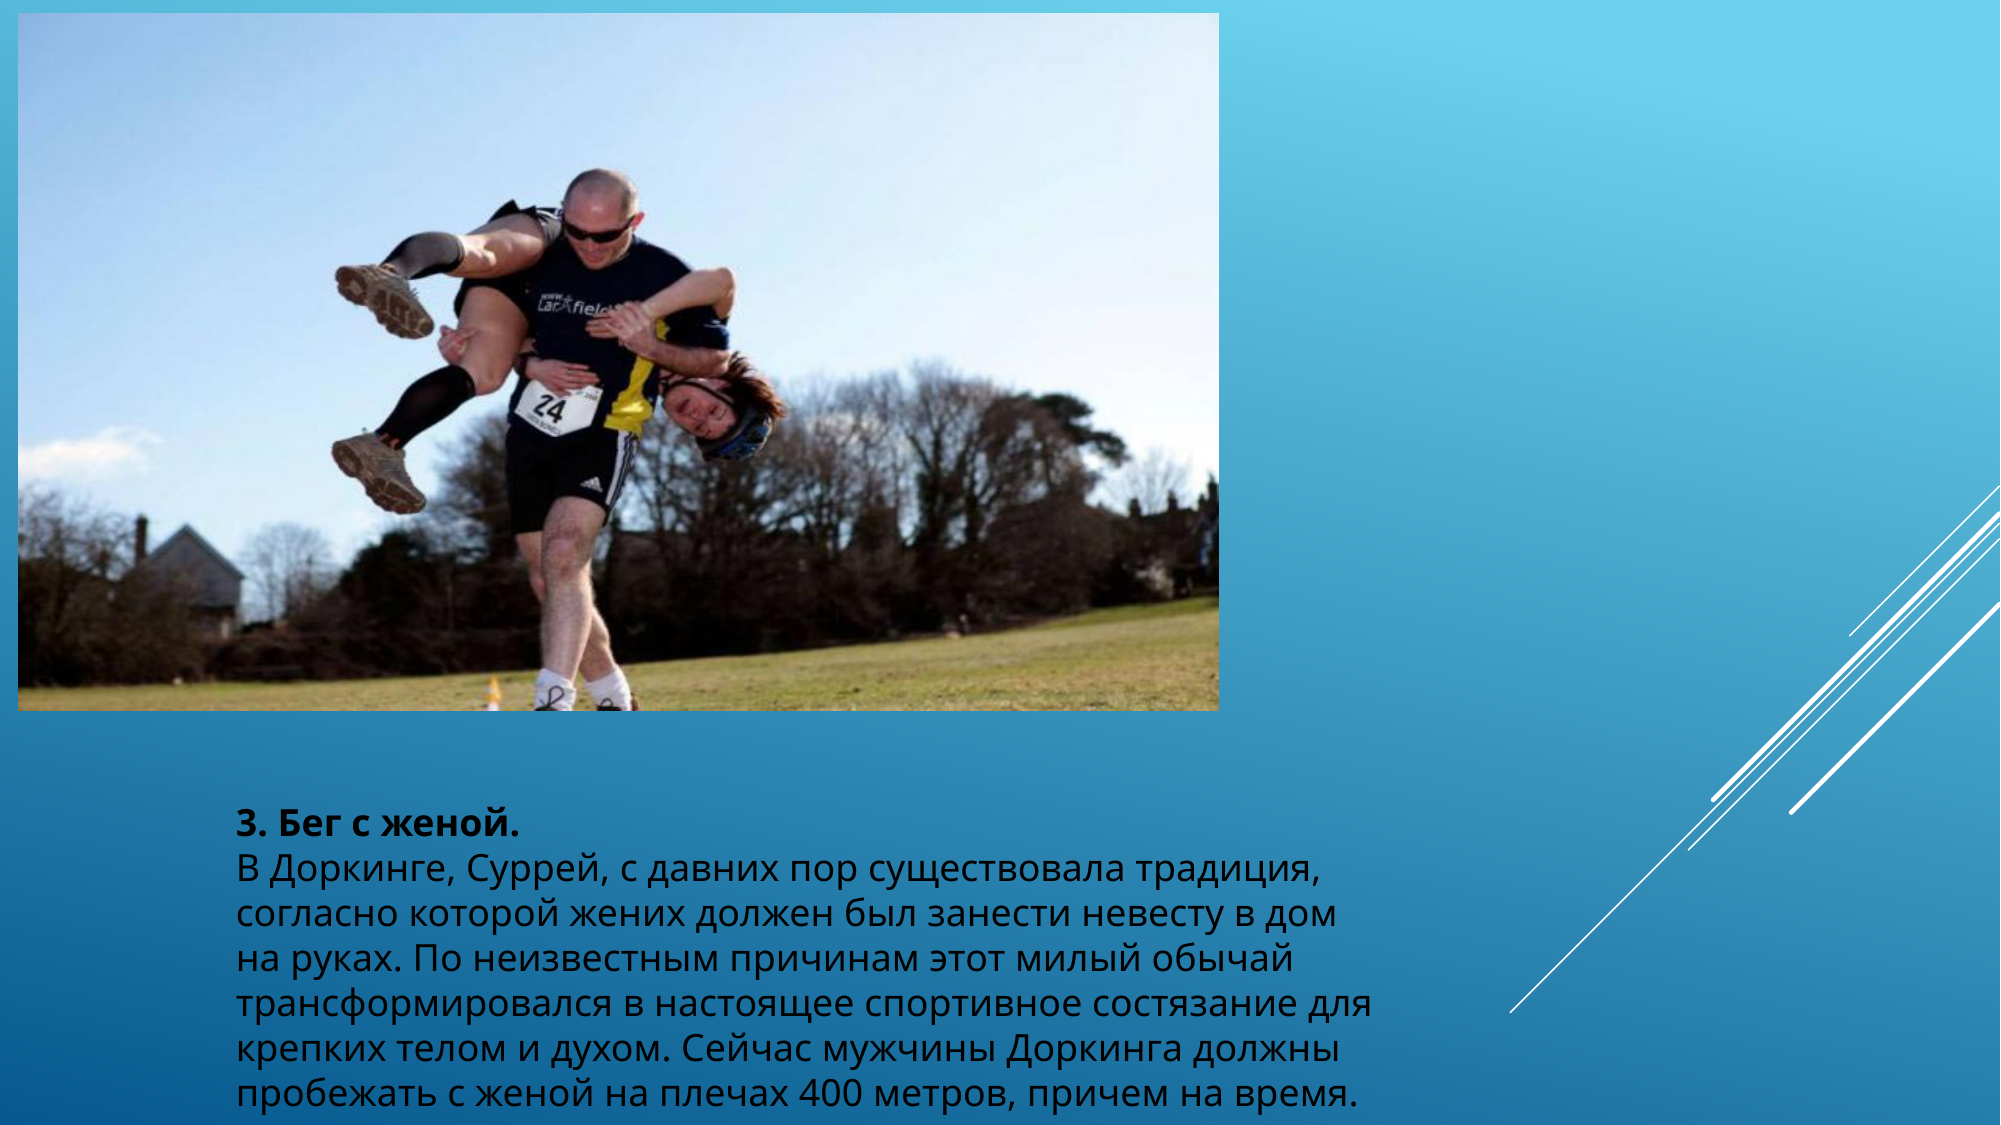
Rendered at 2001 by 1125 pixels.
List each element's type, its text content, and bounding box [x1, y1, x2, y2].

picture [18, 13, 1220, 711]
text_box 3. Бег с женой. В Доркинге, Суррей, с давних пор существовала традиция, согласно которой жених должен был занести невесту в дом на руках. По неизвестным причинам этот милый обычай трансформировался в настоящее спортивное состязание для крепких телом и духом. Сейчас мужчины Доркинга должны пробежать с женой на плечах 400 метров, причем на время. [221, 791, 1399, 1122]
